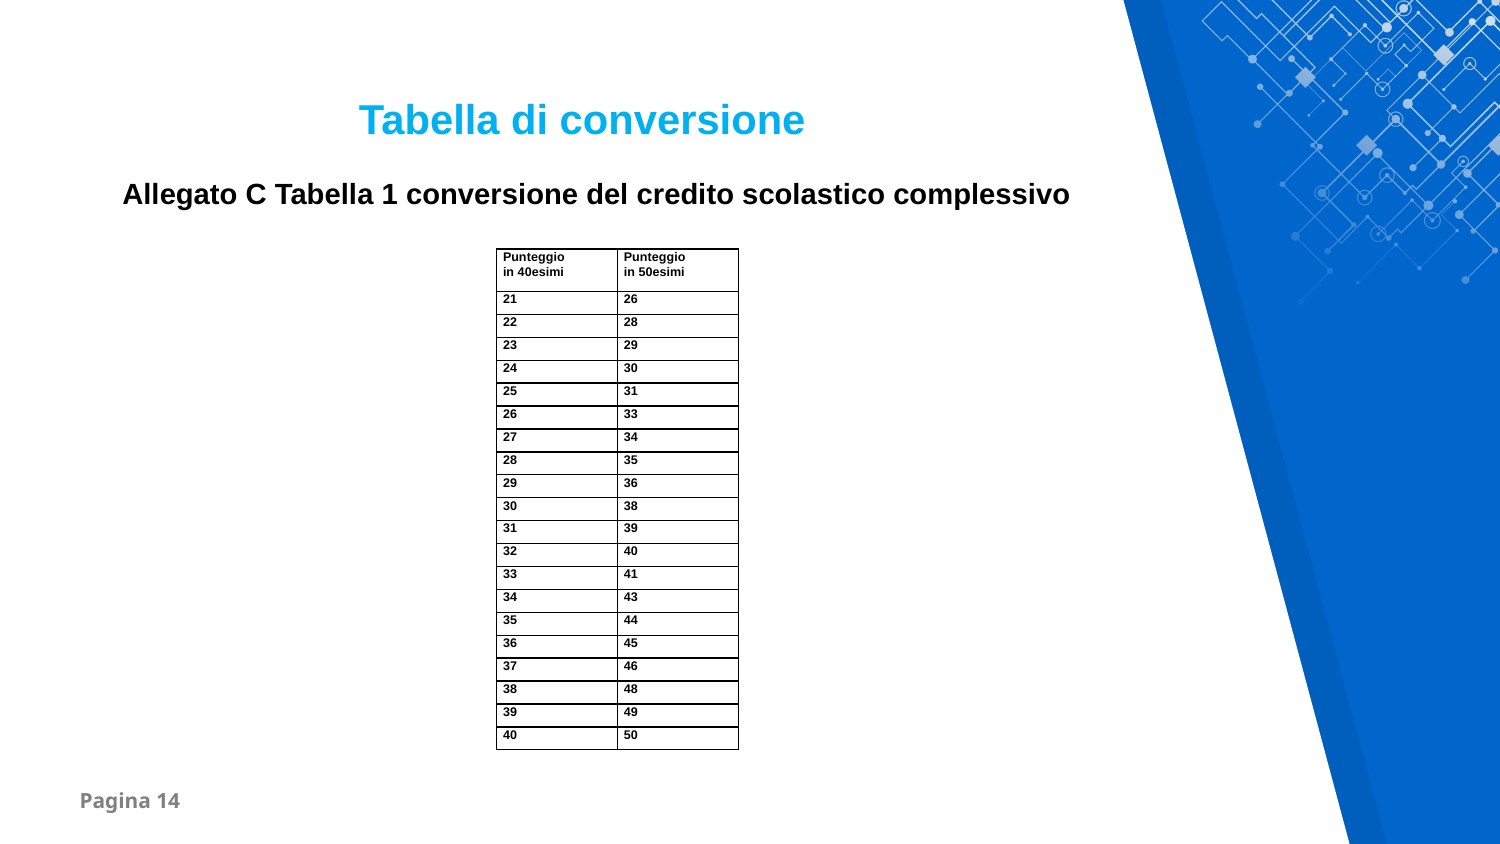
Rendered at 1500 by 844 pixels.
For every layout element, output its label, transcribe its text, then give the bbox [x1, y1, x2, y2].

table_cell 37 [497, 659, 617, 680]
table_cell 30 [618, 361, 738, 382]
table_cell 34 [497, 590, 617, 612]
table_header Punteggio in 50esimi [618, 250, 738, 291]
table_cell 48 [618, 682, 738, 703]
list Allegato C Tabella 1 conversione del credito scolastico complessivo [107, 160, 1182, 735]
table_cell 25 [497, 384, 617, 405]
table_cell 33 [497, 567, 617, 589]
table_cell 39 [618, 521, 738, 543]
picture [1017, 0, 1500, 341]
table_cell 28 [618, 315, 738, 337]
table_cell 46 [618, 659, 738, 680]
table_cell 43 [618, 590, 738, 612]
table_cell 35 [497, 613, 617, 635]
table_cell 50 [618, 728, 738, 749]
table_cell 40 [618, 544, 738, 566]
table_cell 34 [618, 430, 738, 451]
table_cell 22 [497, 315, 617, 337]
table_cell 33 [618, 407, 738, 428]
table_cell 36 [618, 475, 738, 497]
table_cell 38 [497, 682, 617, 703]
table_cell 35 [618, 453, 738, 474]
table_cell 23 [497, 338, 617, 360]
table_cell 32 [497, 544, 617, 566]
table_cell 28 [497, 453, 617, 474]
table_cell 40 [497, 728, 617, 749]
table_cell 31 [497, 521, 617, 543]
table_cell 38 [618, 498, 738, 520]
table_cell 44 [618, 613, 738, 635]
table_cell 49 [618, 705, 738, 726]
table_cell 30 [497, 498, 617, 520]
list Tabella di conversione [80, 77, 1084, 150]
table_cell 26 [618, 292, 738, 314]
table_cell 24 [497, 361, 617, 382]
table_cell 29 [497, 475, 617, 497]
table_cell 21 [497, 292, 617, 314]
table_cell 26 [497, 407, 617, 428]
table_cell 45 [618, 636, 738, 657]
table_cell 31 [618, 384, 738, 405]
table_cell 27 [497, 430, 617, 451]
table_cell 29 [618, 338, 738, 360]
table_cell 36 [497, 636, 617, 657]
table_cell 39 [497, 705, 617, 726]
table_cell 41 [618, 567, 738, 589]
table_header Punteggio in 40esimi [497, 250, 617, 291]
